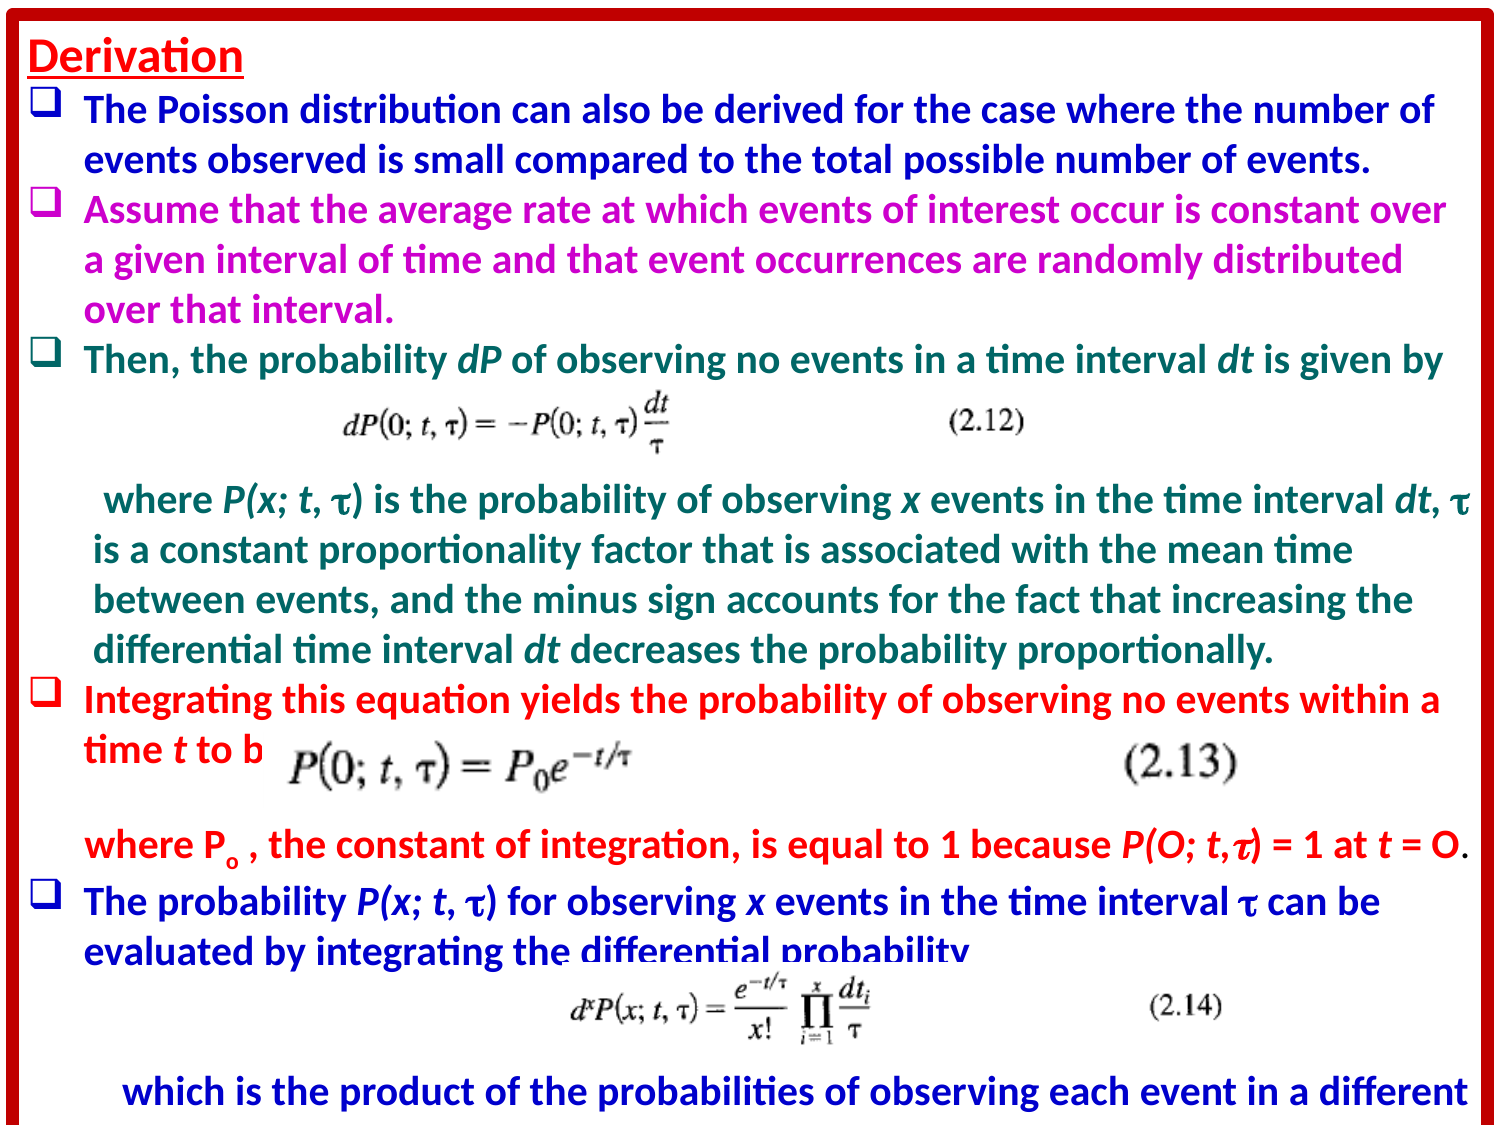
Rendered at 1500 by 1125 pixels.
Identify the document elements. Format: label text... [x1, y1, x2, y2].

picture [562, 962, 1238, 1063]
picture [337, 385, 1047, 464]
text_box Derivation The Poisson distribution can also be derived for the case where the number of events observed is small compared to the total possible number of events. Assume that the average rate at which events of interest occur is constant over a given interval of time and that event occurrences are randomly distributed over that interval. Then, the probability dP of observing no events in a time interval dt is given by where P(x; t, ) is the probability of observing x events in the time interval dt,  is a constant proportionality factor that is associated with the mean time between events, and the minus sign accounts for the fact that increasing the differential time interval dt decreases the probability proportionally. Integrating this equation yields the probability of observing no events within a time t to be where Po , the constant of integration, is equal to 1 because P(O; t,) = 1 at t = O. The probability P(x; t, ) for observing x events in the time interval  can be evaluated by integrating the differential probability which is the product of the probabilities of observing each event in a different interval dt; and the probability e -tl of not observing any other events in the remaining time. The factor of x! in the denominator compensates for the ordering implicit in the probabilities dPi (1, t, ) as discussed in the preceding section on permutations and combinations. Thus, the probability of observing x events in the time interval t is obtained by integration [12, 14, 1488, 1125]
picture [262, 732, 1266, 808]
